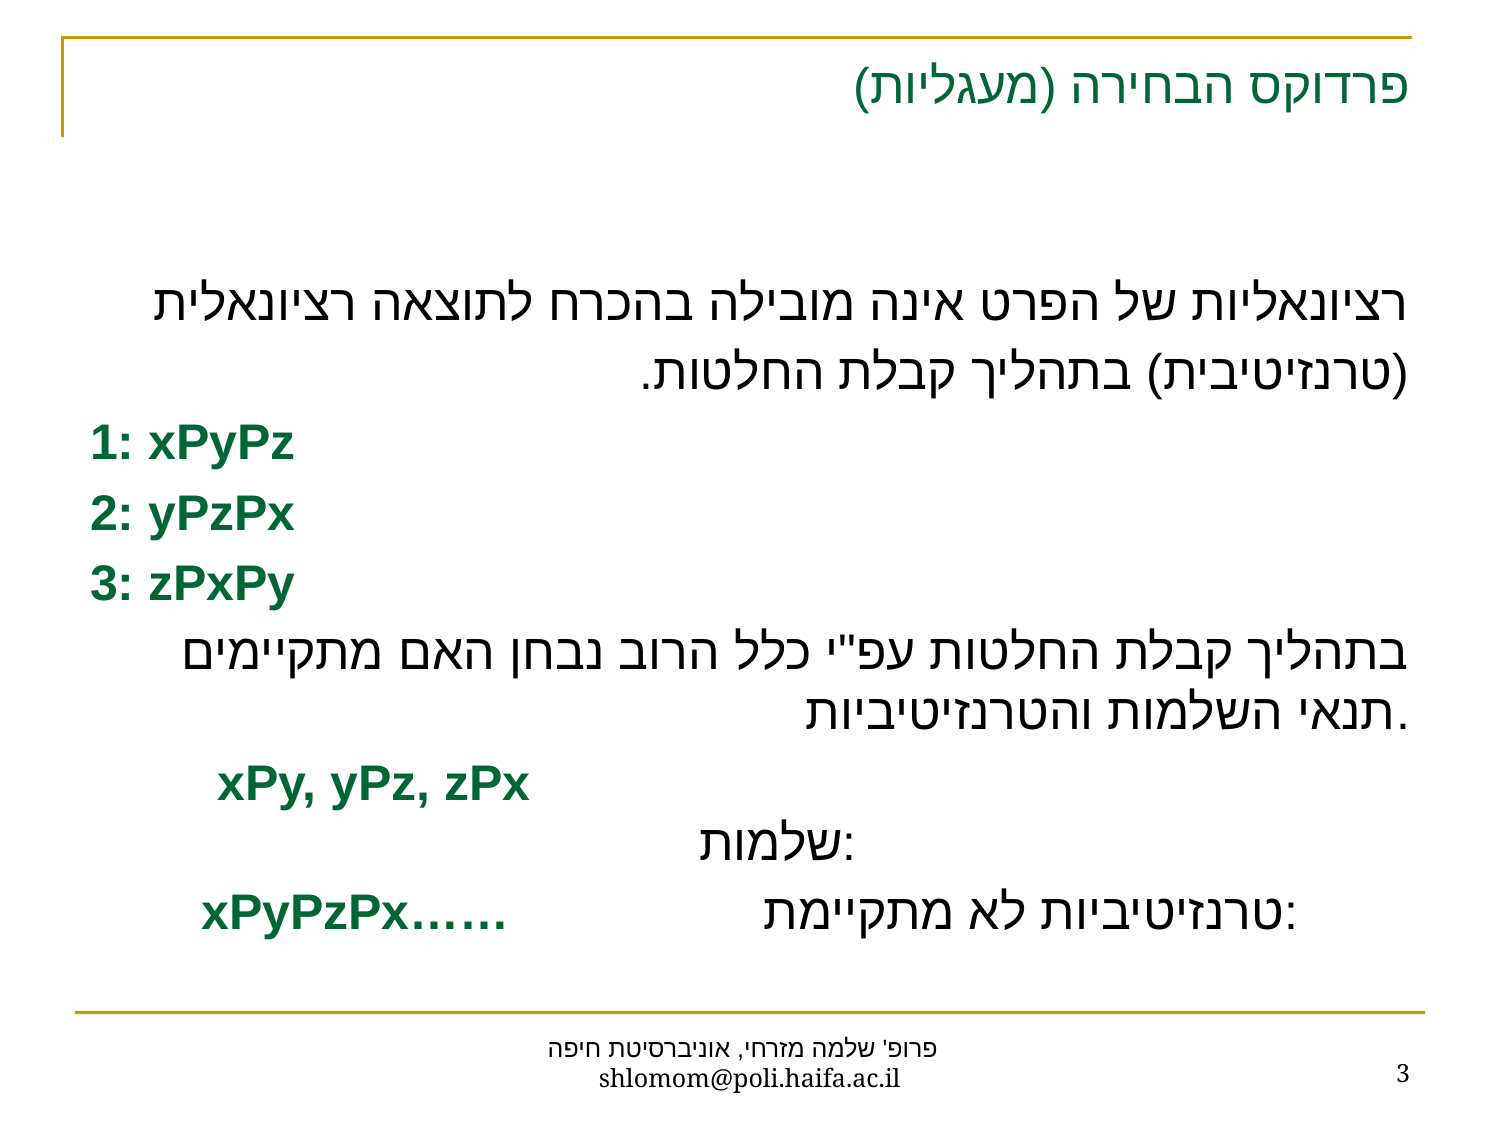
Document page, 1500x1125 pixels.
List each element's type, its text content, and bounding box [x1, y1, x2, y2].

title פרדוקס הבחירה (מעגליות) [75, 45, 1425, 173]
footer פרופ' שלמה מזרחי, אוניברסיטת חיפה shlomom@poli.haifa.ac.il [512, 1025, 988, 1100]
list רציונאליות של הפרט אינה מובילה בהכרח לתוצאה רציונאלית (טרנזיטיבית) בתהליך קבלת החלטות. 1: xPyPz 2: yPzPx 3: zPxPy בתהליך קבלת החלטות עפ"י כלל הרוב נבחן האם מתקיימים תנאי השלמות והטרנזיטיביות. xPy, yPz, zPx שלמות: xPyPzPx…… טרנזיטיביות לא מתקיימת: [75, 262, 1425, 1006]
slide_number 3 [1074, 1024, 1425, 1100]
